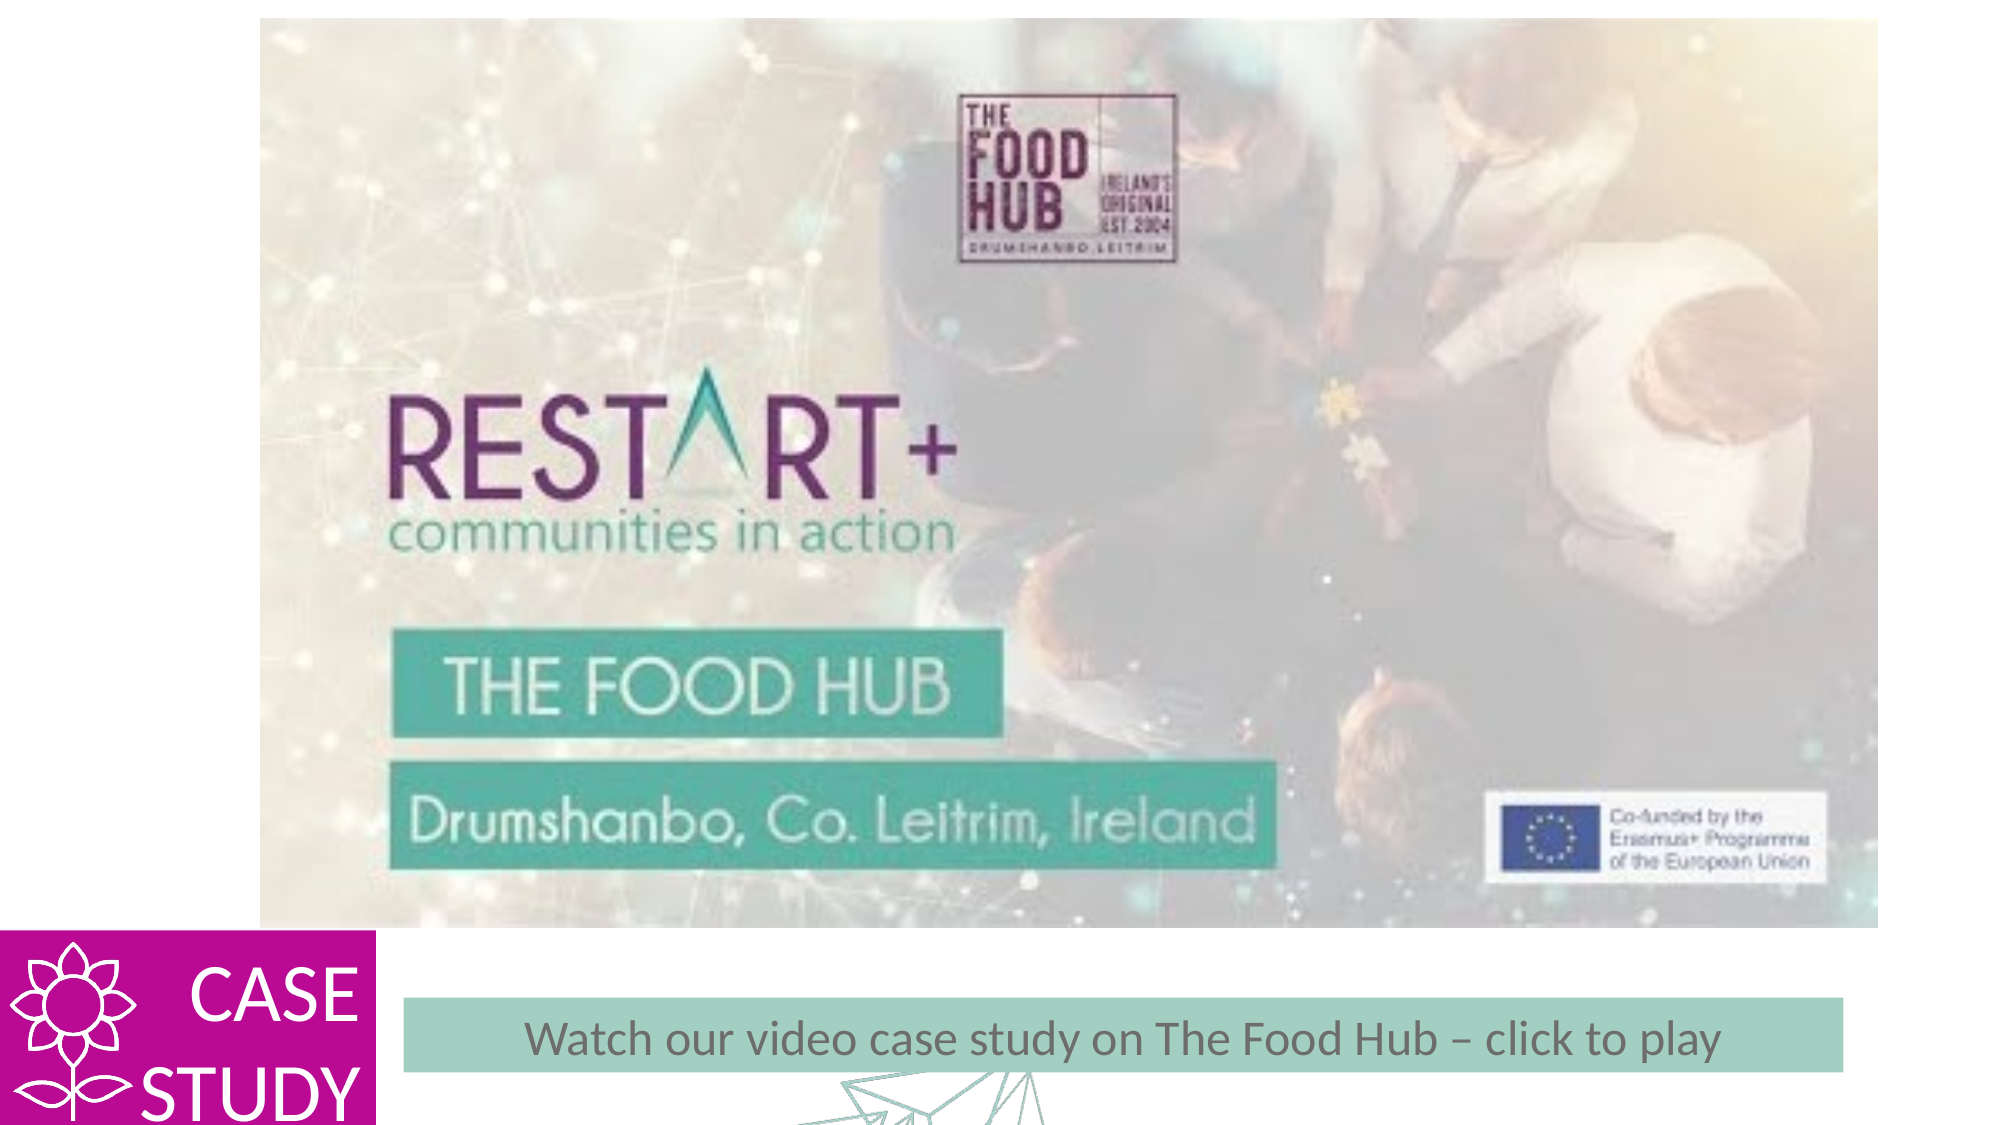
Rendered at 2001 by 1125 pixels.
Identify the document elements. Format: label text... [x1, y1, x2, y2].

picture [759, 1073, 1073, 1125]
picture [0, 928, 173, 1125]
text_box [259, 18, 1879, 929]
text_box Watch our video case study on The Food Hub – click to play [403, 997, 1844, 1073]
text_box CASE STUDY [173, 930, 376, 1125]
